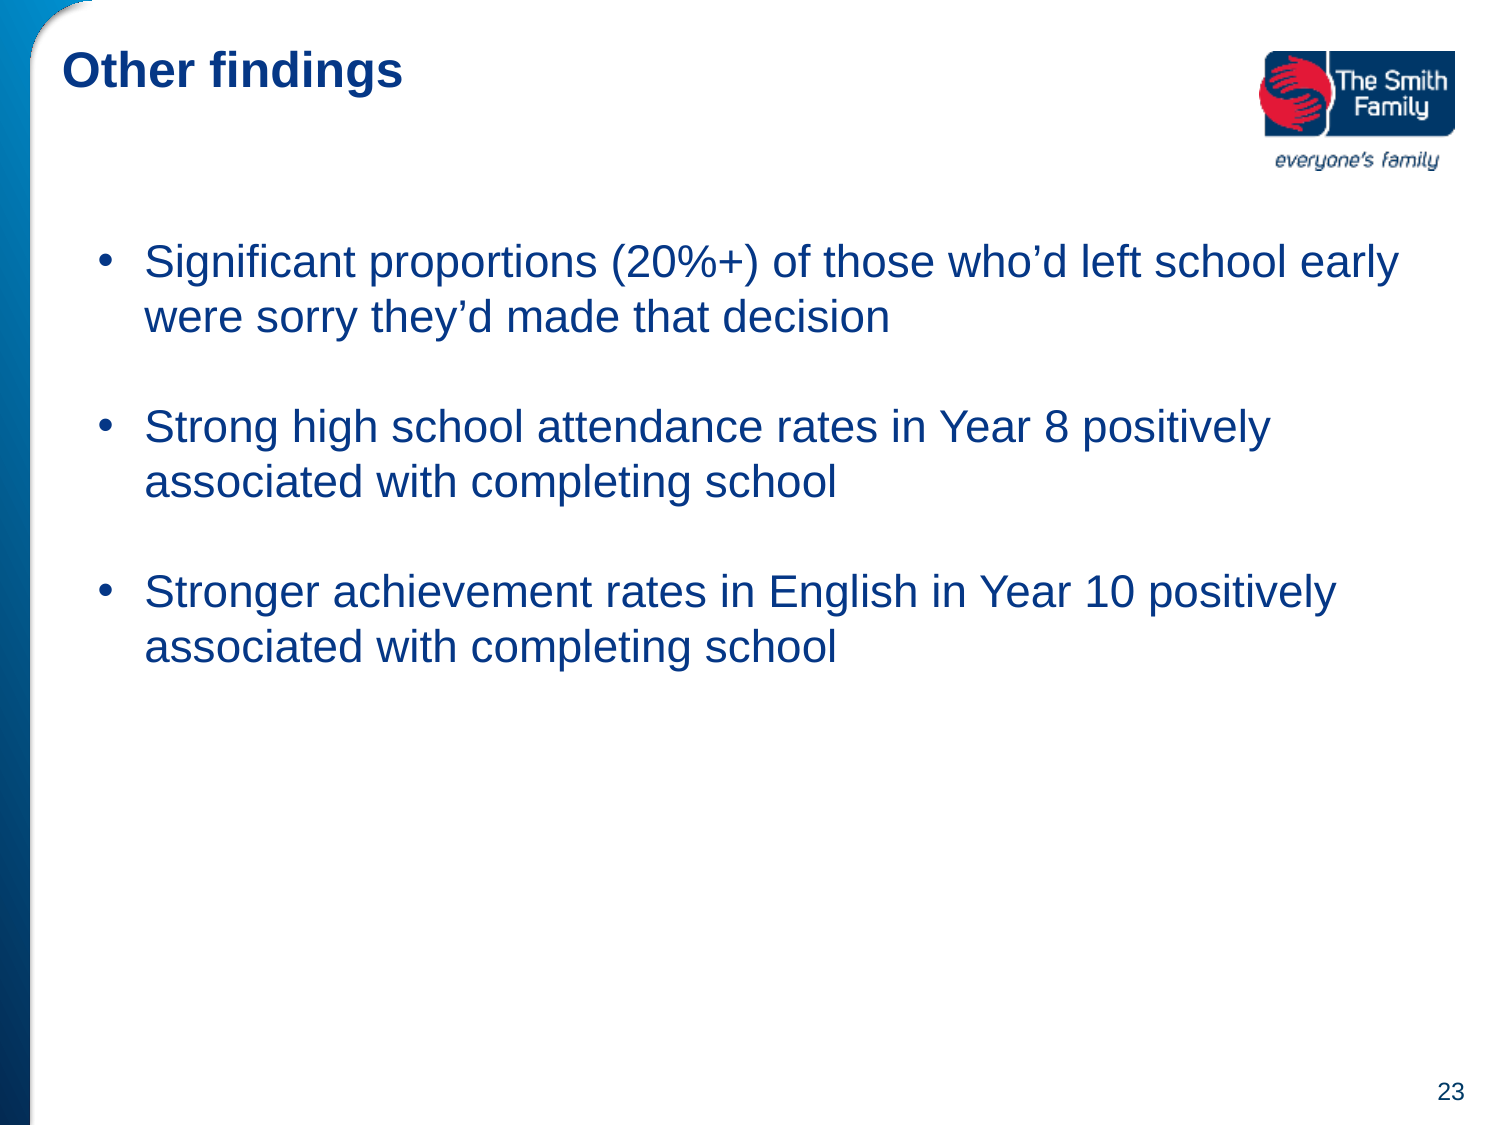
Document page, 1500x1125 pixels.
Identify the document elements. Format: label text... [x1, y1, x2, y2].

picture [1259, 51, 1455, 171]
text_box Significant proportions (20%+) of those who’d left school early were sorry they’d made that decision Strong high school attendance rates in Year 8 positively associated with completing school Stronger achievement rates in English in Year 10 positively associated with completing school [82, 224, 1451, 735]
title Other findings [61, 37, 1248, 225]
